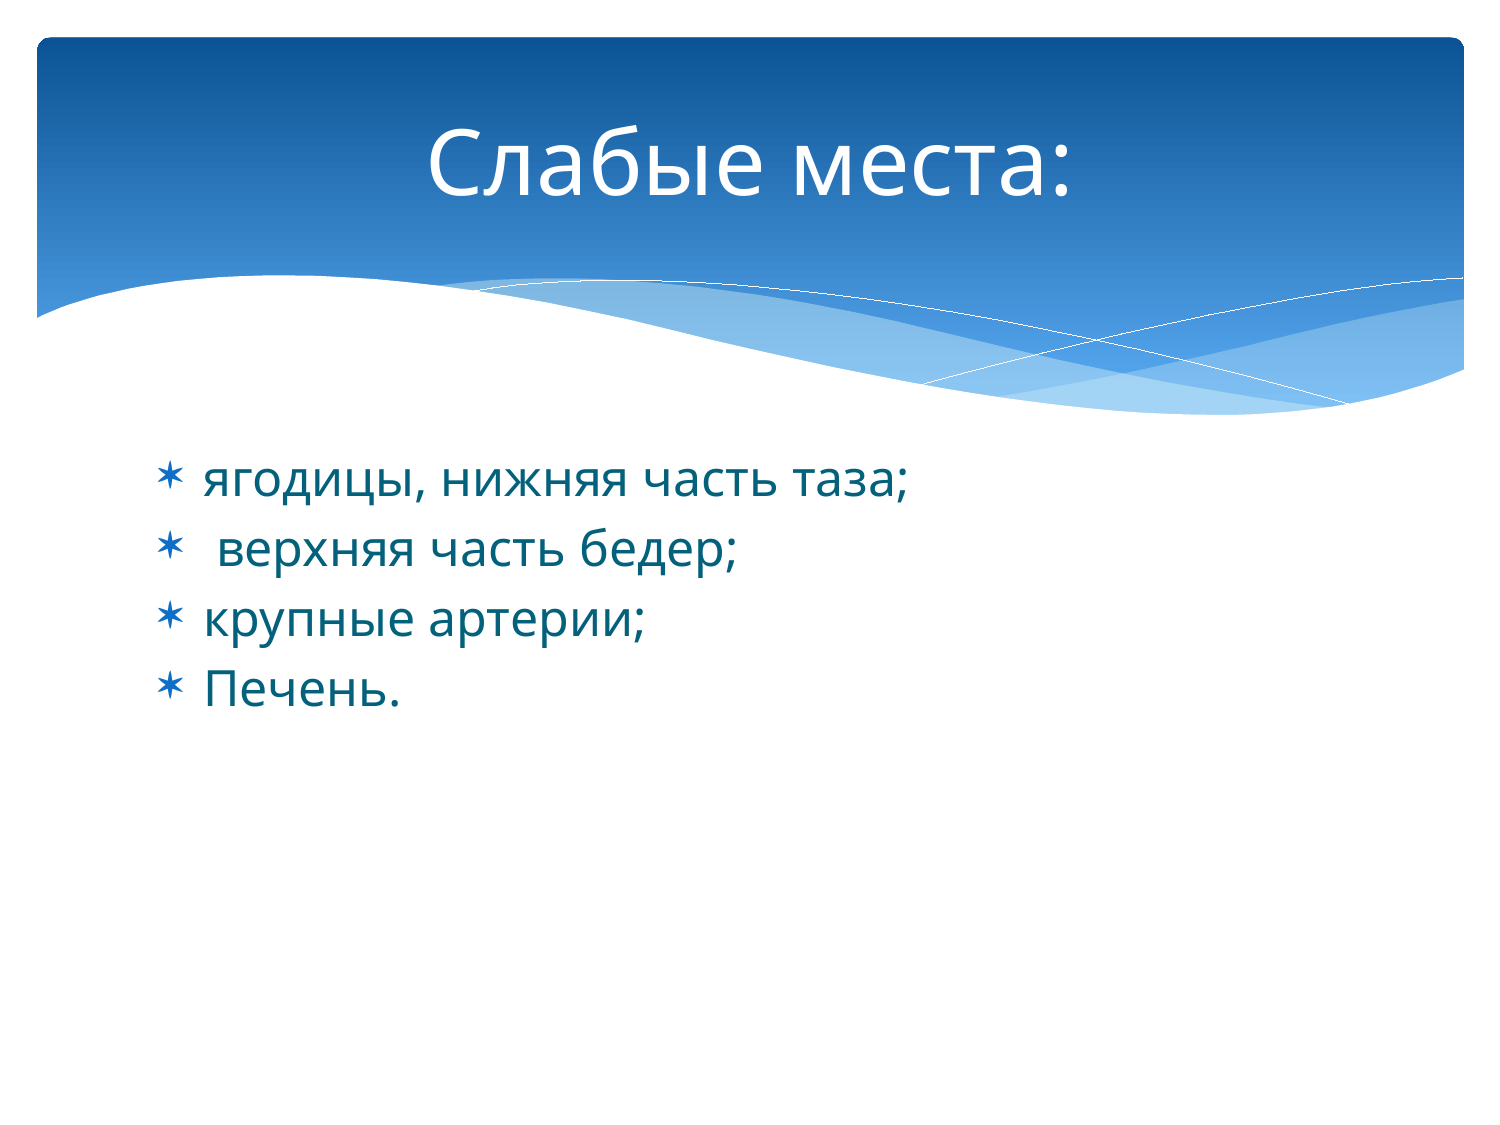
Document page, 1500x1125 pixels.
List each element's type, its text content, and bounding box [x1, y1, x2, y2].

list ягодицы, нижняя часть таза; верхняя часть бедер; крупные артерии; Печень. [143, 438, 1359, 1005]
title Слабые места: [75, 55, 1425, 261]
